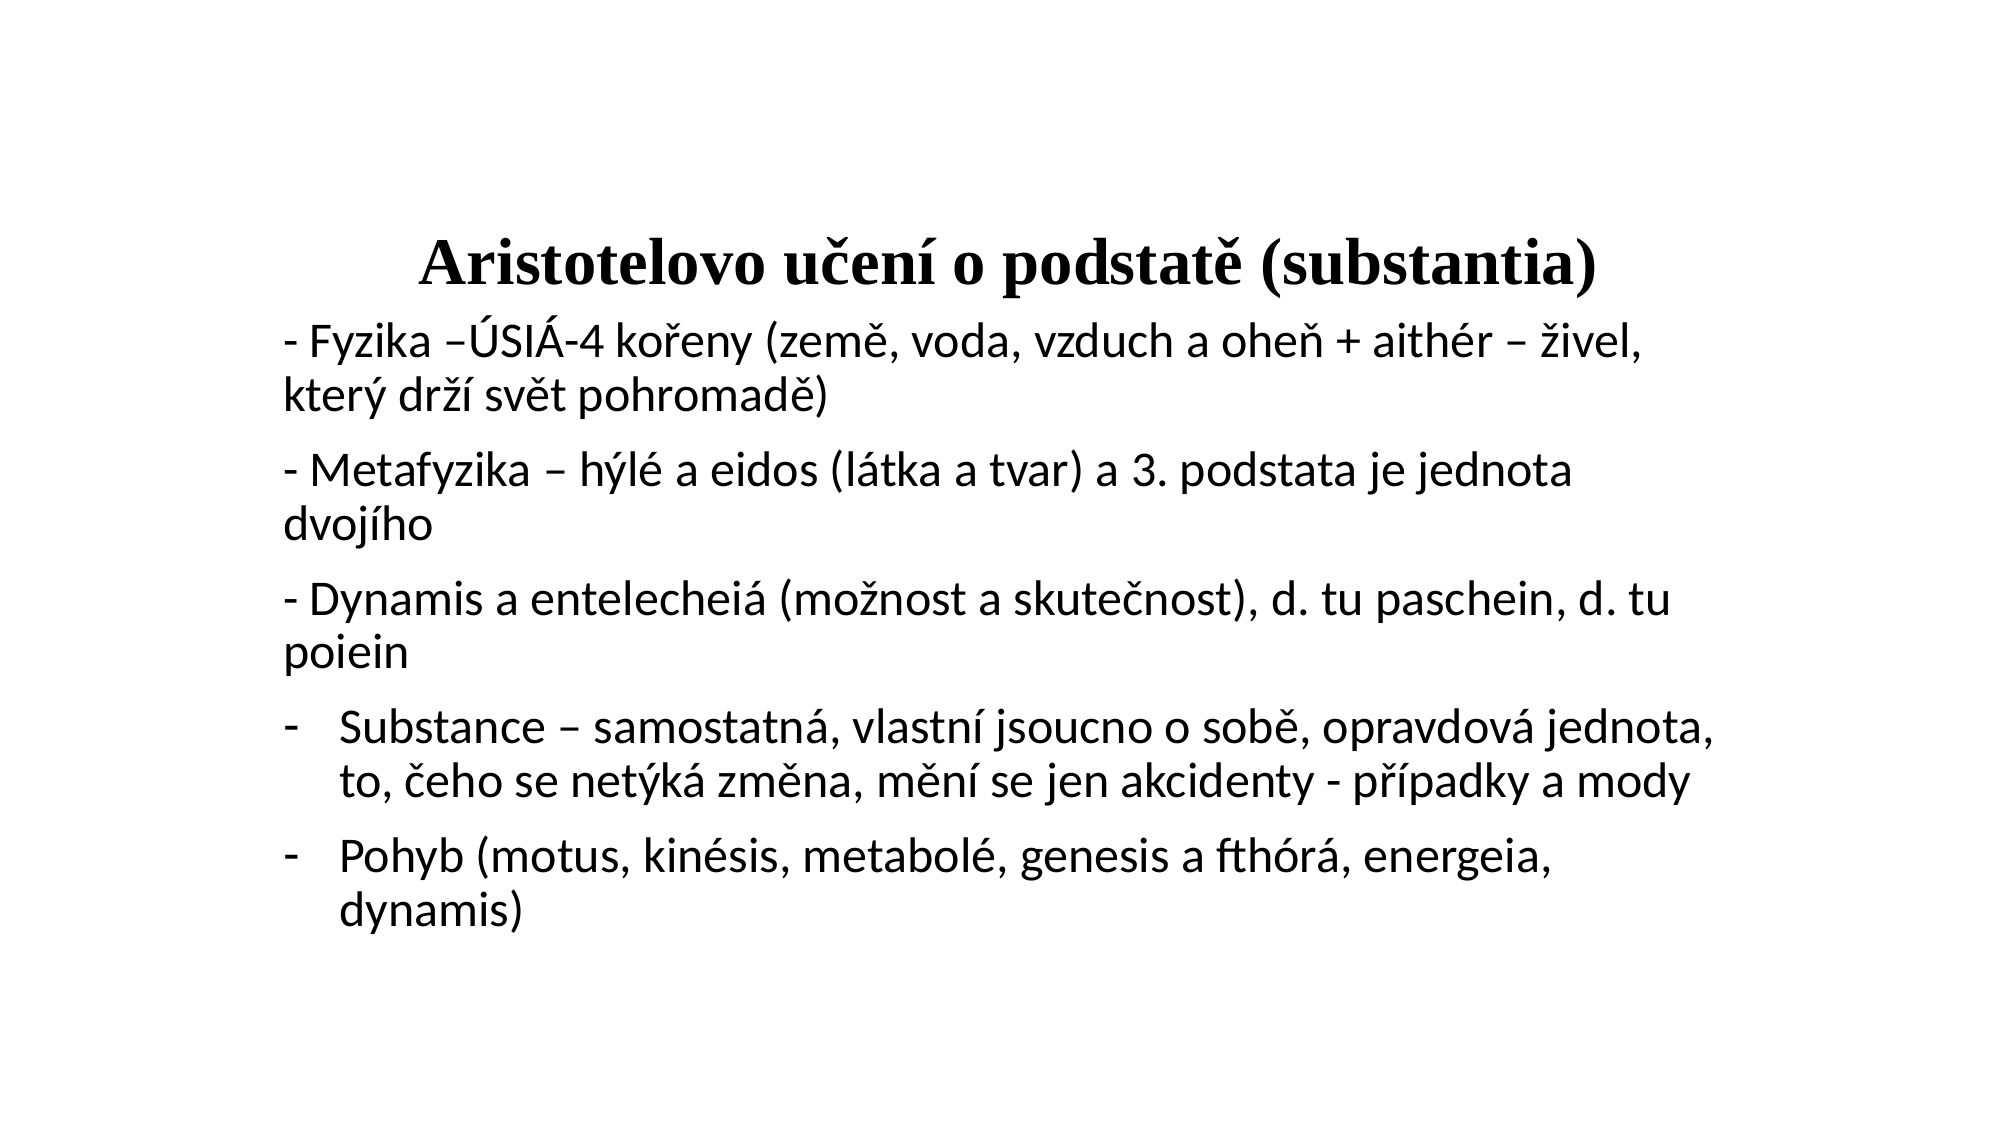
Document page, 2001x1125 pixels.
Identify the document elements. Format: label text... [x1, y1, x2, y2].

title Aristotelovo učení o podstatě (substantia) [268, 184, 1750, 306]
subtitle - Fyzika –ÚSIÁ-4 kořeny (země, voda, vzduch a oheň + aithér – živel, který drží svět pohromadě) - Metafyzika – hýlé a eidos (látka a tvar) a 3. podstata je jednota dvojího - Dynamis a entelecheiá (možnost a skutečnost), d. tu paschein, d. tu poiein Substance – samostatná, vlastní jsoucno o sobě, opravdová jednota, to, čeho se netýká změna, mění se jen akcidenty - případky a mody Pohyb (motus, kinésis, metabolé, genesis a fthórá, energeia, dynamis) [268, 306, 1750, 923]
